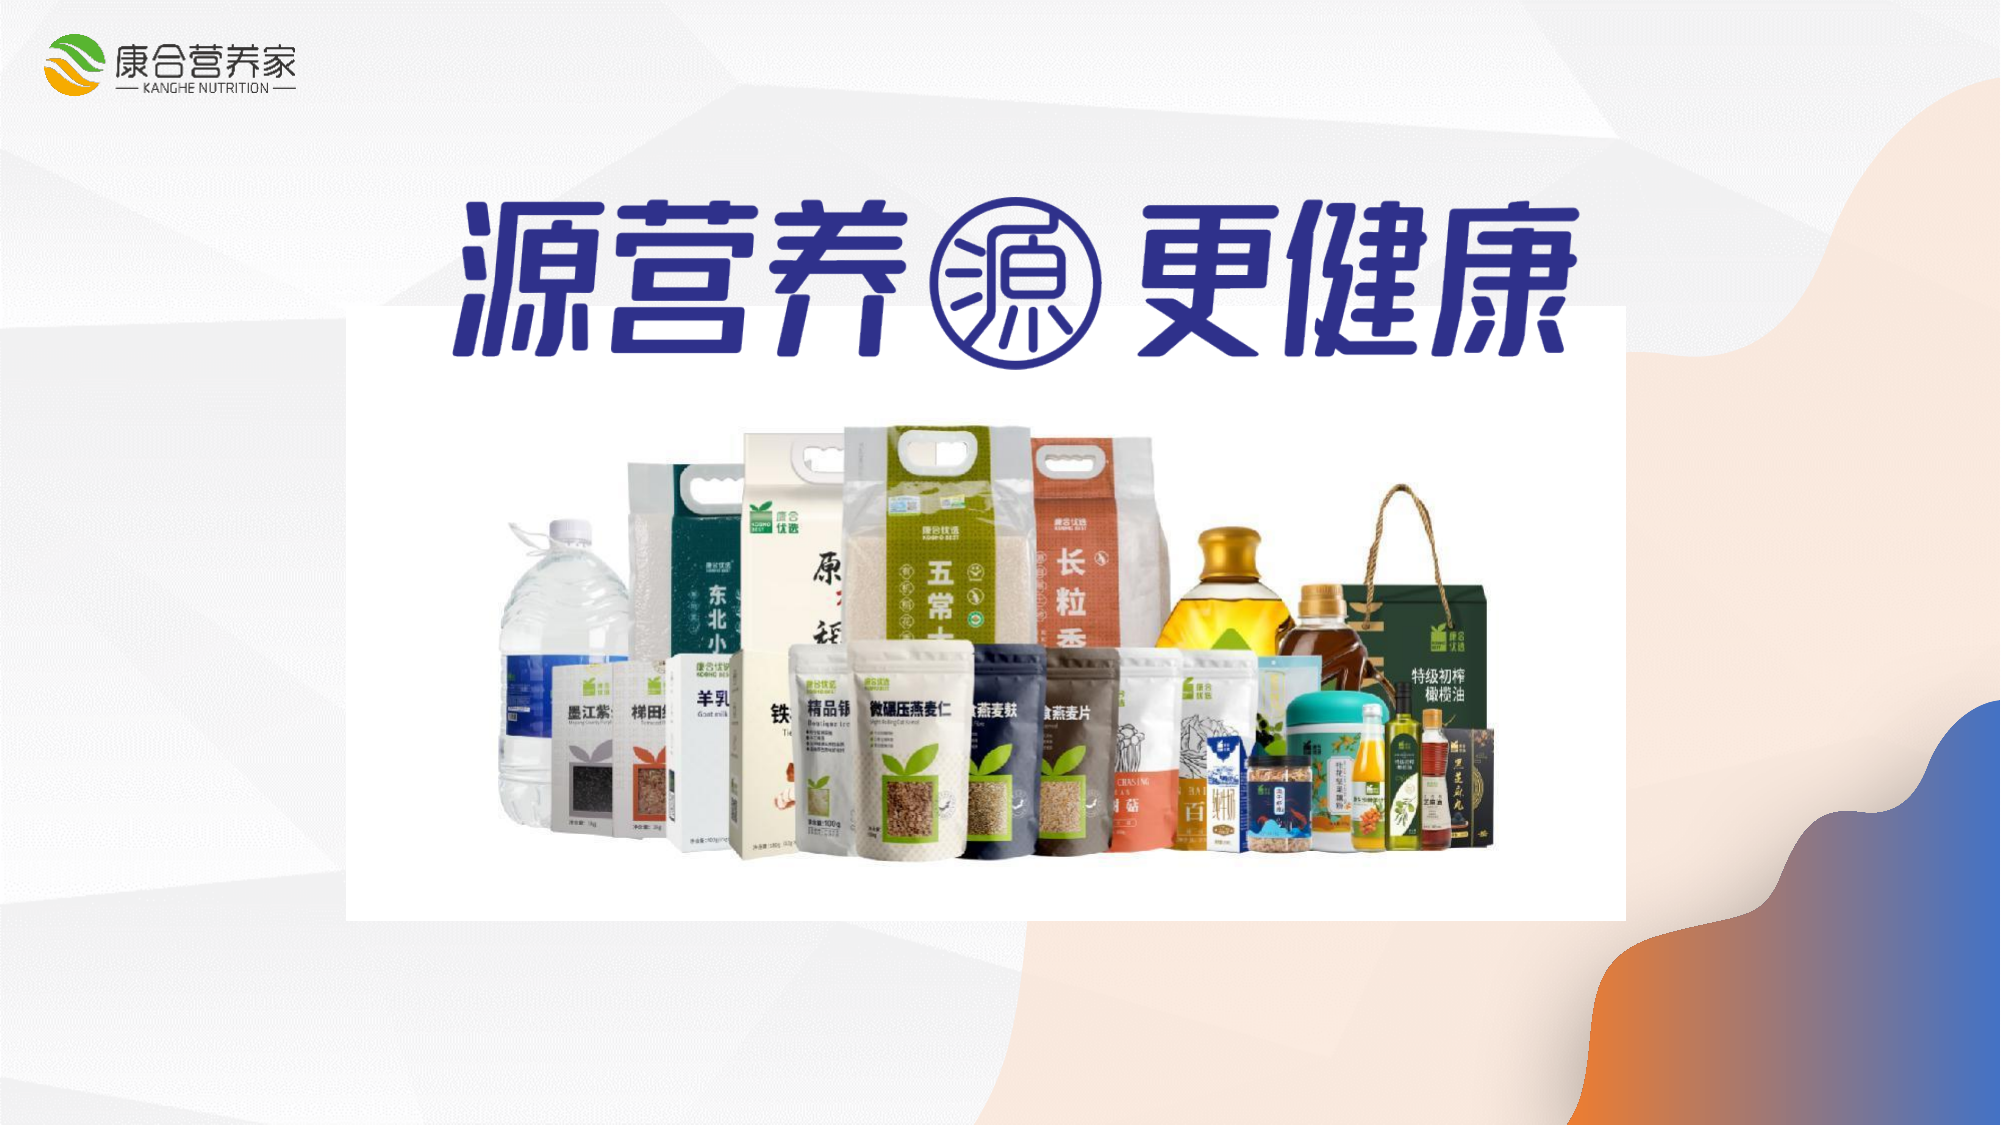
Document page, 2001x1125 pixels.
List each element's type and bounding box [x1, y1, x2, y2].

text_box [1566, 699, 2000, 1125]
text_box [973, 921, 1604, 1125]
picture [0, 0, 2001, 1125]
text_box [1626, 77, 2000, 909]
